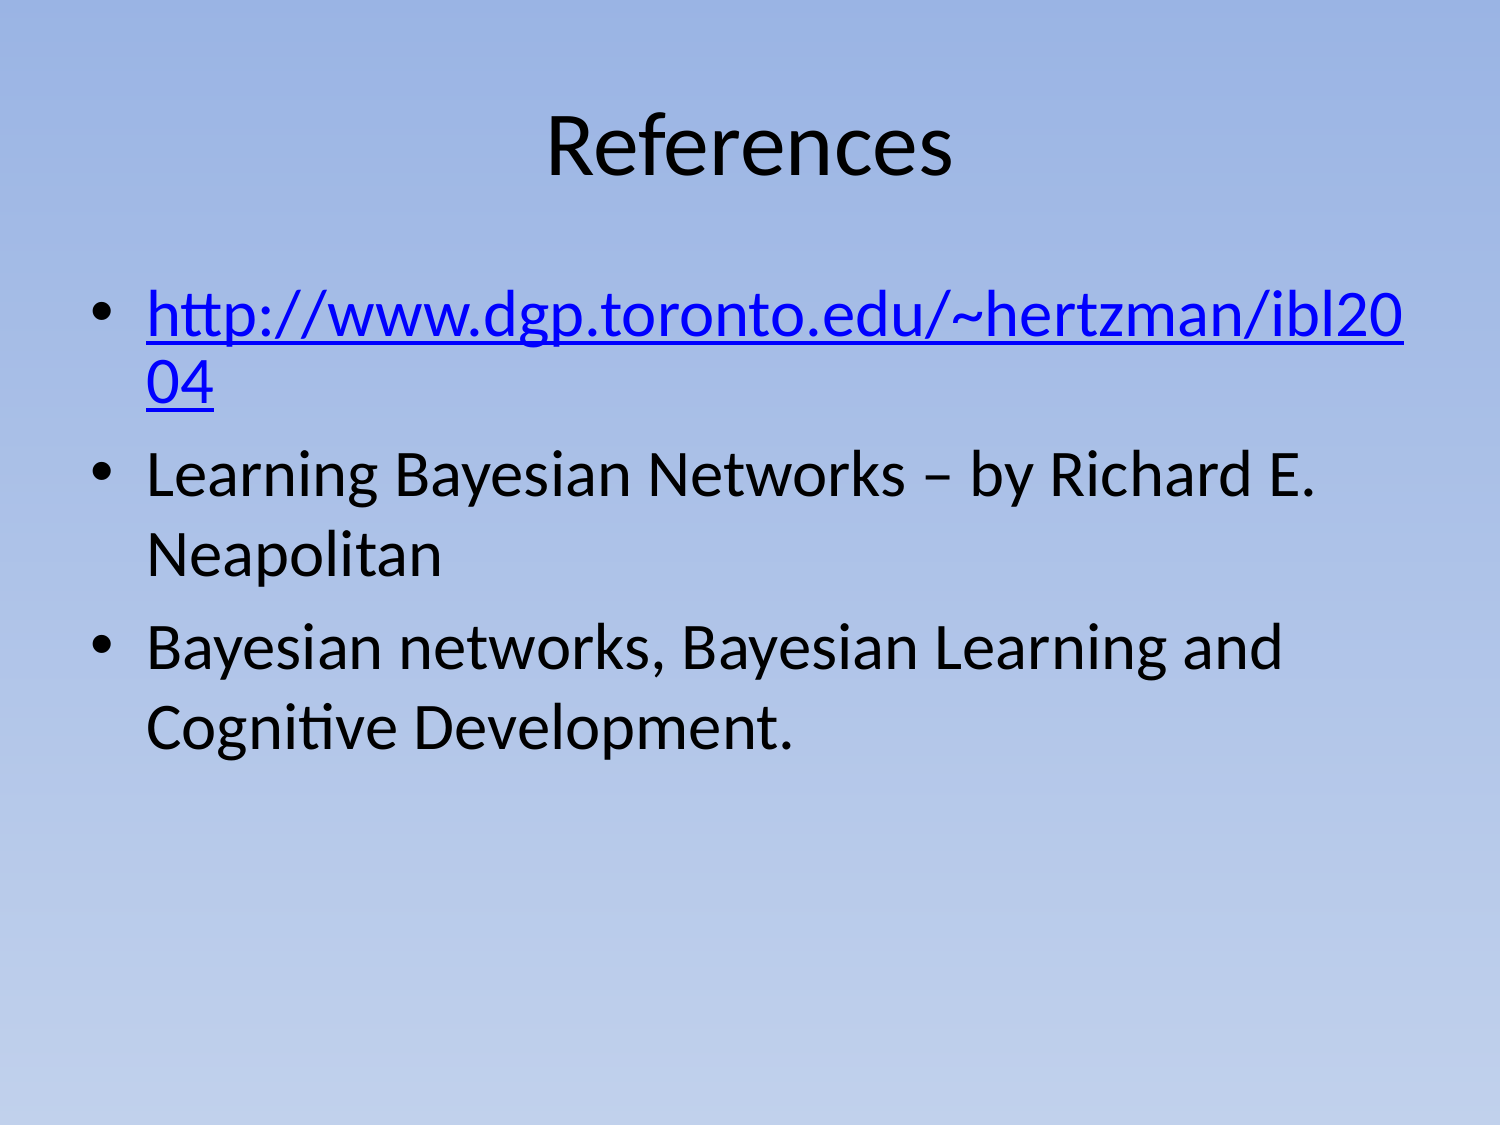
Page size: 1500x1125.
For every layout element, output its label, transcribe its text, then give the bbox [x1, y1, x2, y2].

list http://www.dgp.toronto.edu/~hertzman/ibl2004 Learning Bayesian Networks – by Richard E. Neapolitan Bayesian networks, Bayesian Learning and Cognitive Development. [75, 262, 1425, 1005]
title References [75, 45, 1425, 233]
